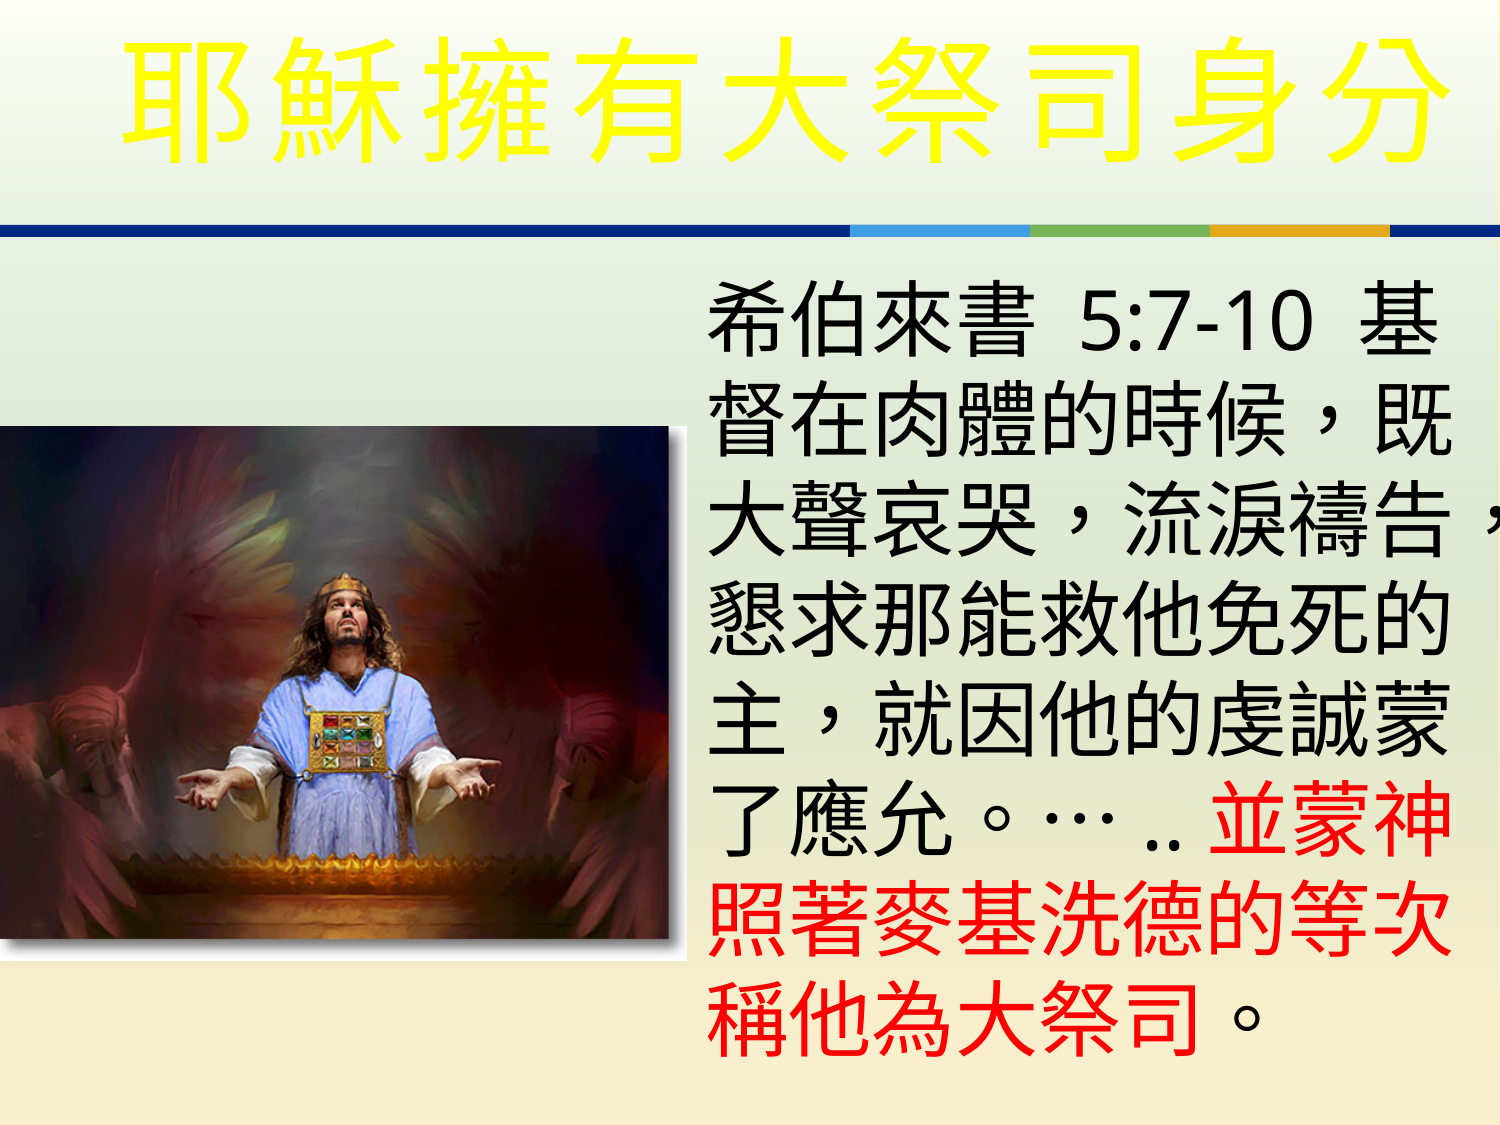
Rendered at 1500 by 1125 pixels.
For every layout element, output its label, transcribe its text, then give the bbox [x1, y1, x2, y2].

picture [0, 425, 687, 962]
title 耶穌擁有大祭司身分 [87, 42, 1500, 333]
text_box 希伯來書 5:7-10 基督在肉體的時候，既大聲哀哭，流淚禱告，懇求那能救他免死的主，就因他的虔誠蒙了應允。…..並蒙神照著麥基洗德的等次稱他為大祭司。 [690, 259, 1500, 1075]
